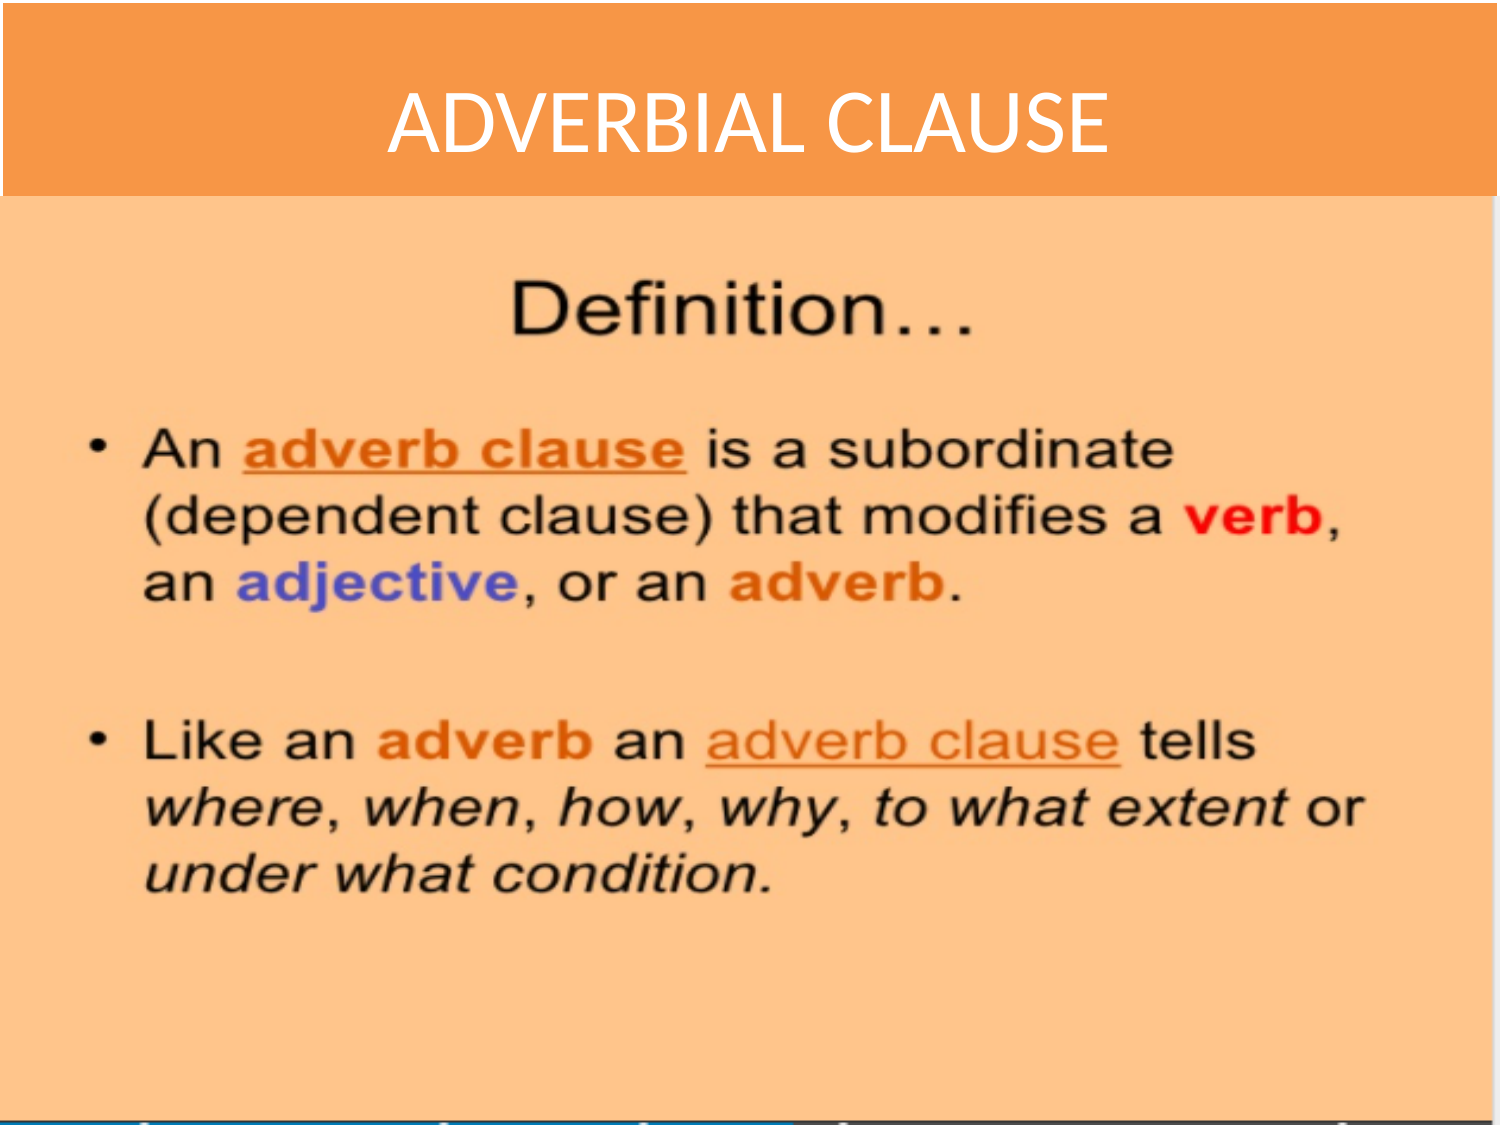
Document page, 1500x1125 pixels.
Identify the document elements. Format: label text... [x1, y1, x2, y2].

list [0, 195, 1500, 1125]
title ADVERBIAL CLAUSE [0, 0, 1500, 195]
